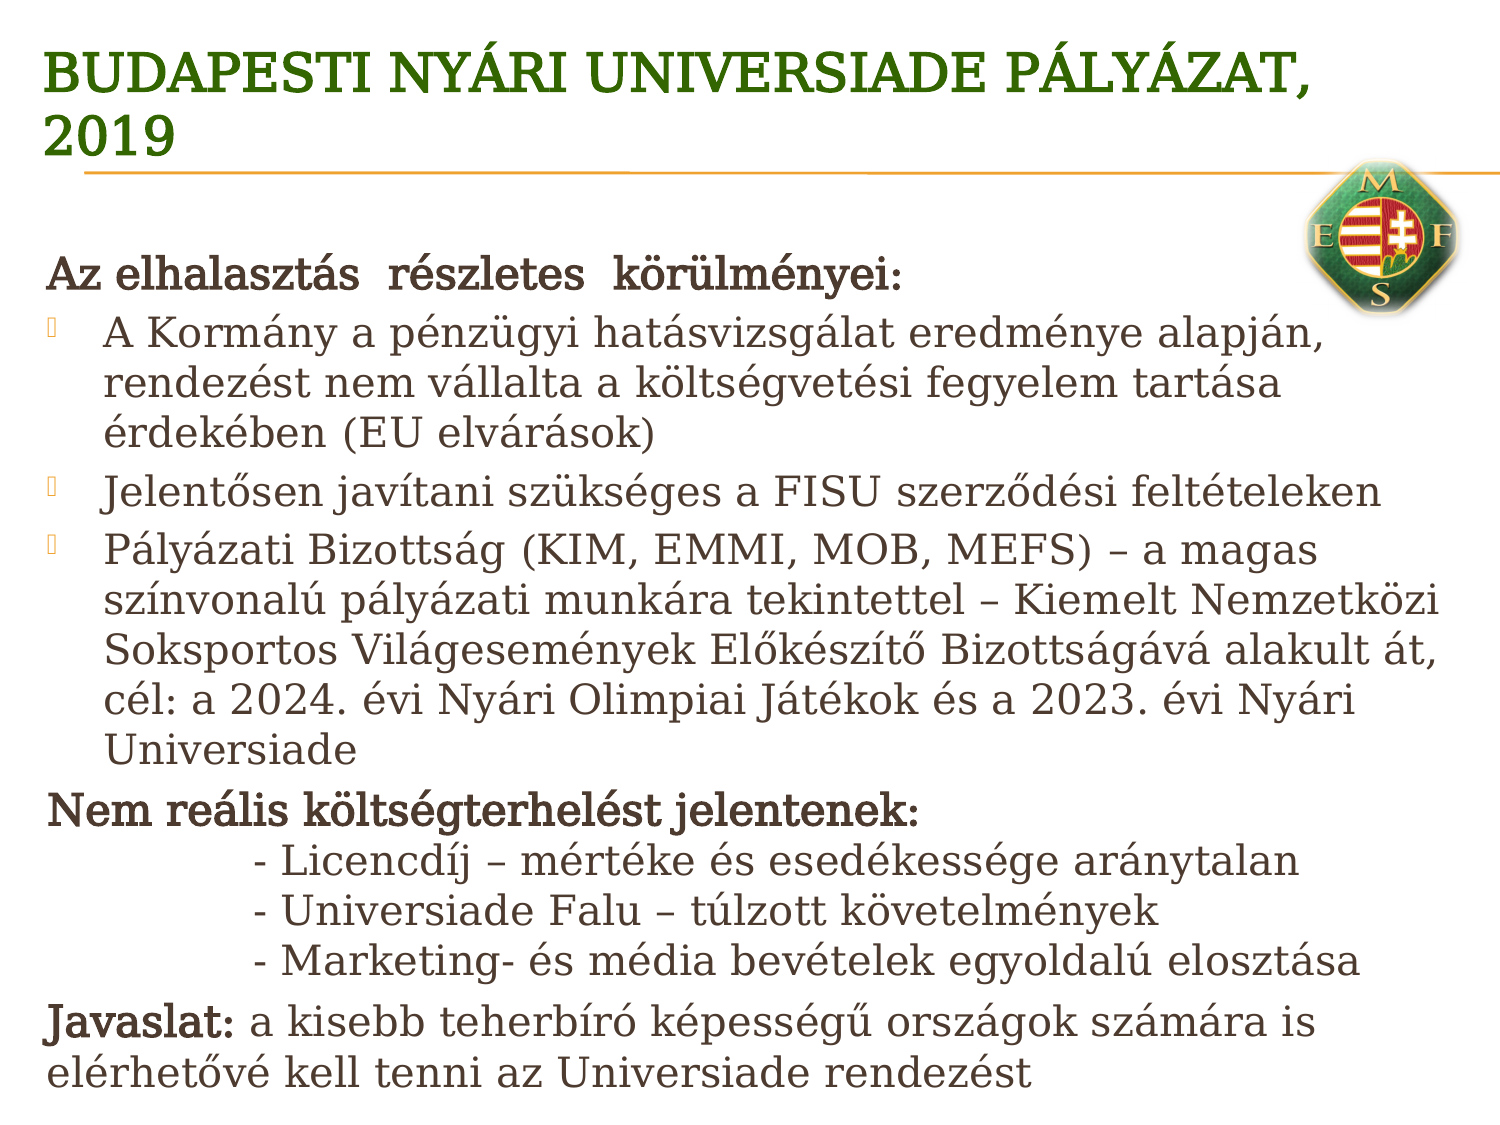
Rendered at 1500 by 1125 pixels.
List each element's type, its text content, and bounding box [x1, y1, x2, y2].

list Az elhalasztás részletes körülményei: A Kormány a pénzügyi hatásvizsgálat eredménye alapján, rendezést nem vállalta a költségvetési fegyelem tartása érdekében (EU elvárások) Jelentősen javítani szükséges a FISU szerződési feltételeken Pályázati Bizottság (KIM, EMMI, MOB, MEFS) – a magas színvonalú pályázati munkára tekintettel – Kiemelt Nemzetközi Soksportos Világesemények Előkészítő Bizottságává alakult át, cél: a 2024. évi Nyári Olimpiai Játékok és a 2023. évi Nyári Universiade Nem reális költségterhelést jelentenek: - Licencdíj – mértéke és esedékessége aránytalan - Universiade Falu – túlzott követelmények - Marketing- és média bevételek egyoldalú elosztása Javaslat: a kisebb teherbíró képességű országok számára is elérhetővé kell tenni az Universiade rendezést UNIVERSIADE BUDAPEST 2023!?! [31, 237, 1471, 1125]
picture [1295, 150, 1469, 325]
title Budapesti Nyári Universiade pályázat, 2019 [27, 30, 1471, 173]
